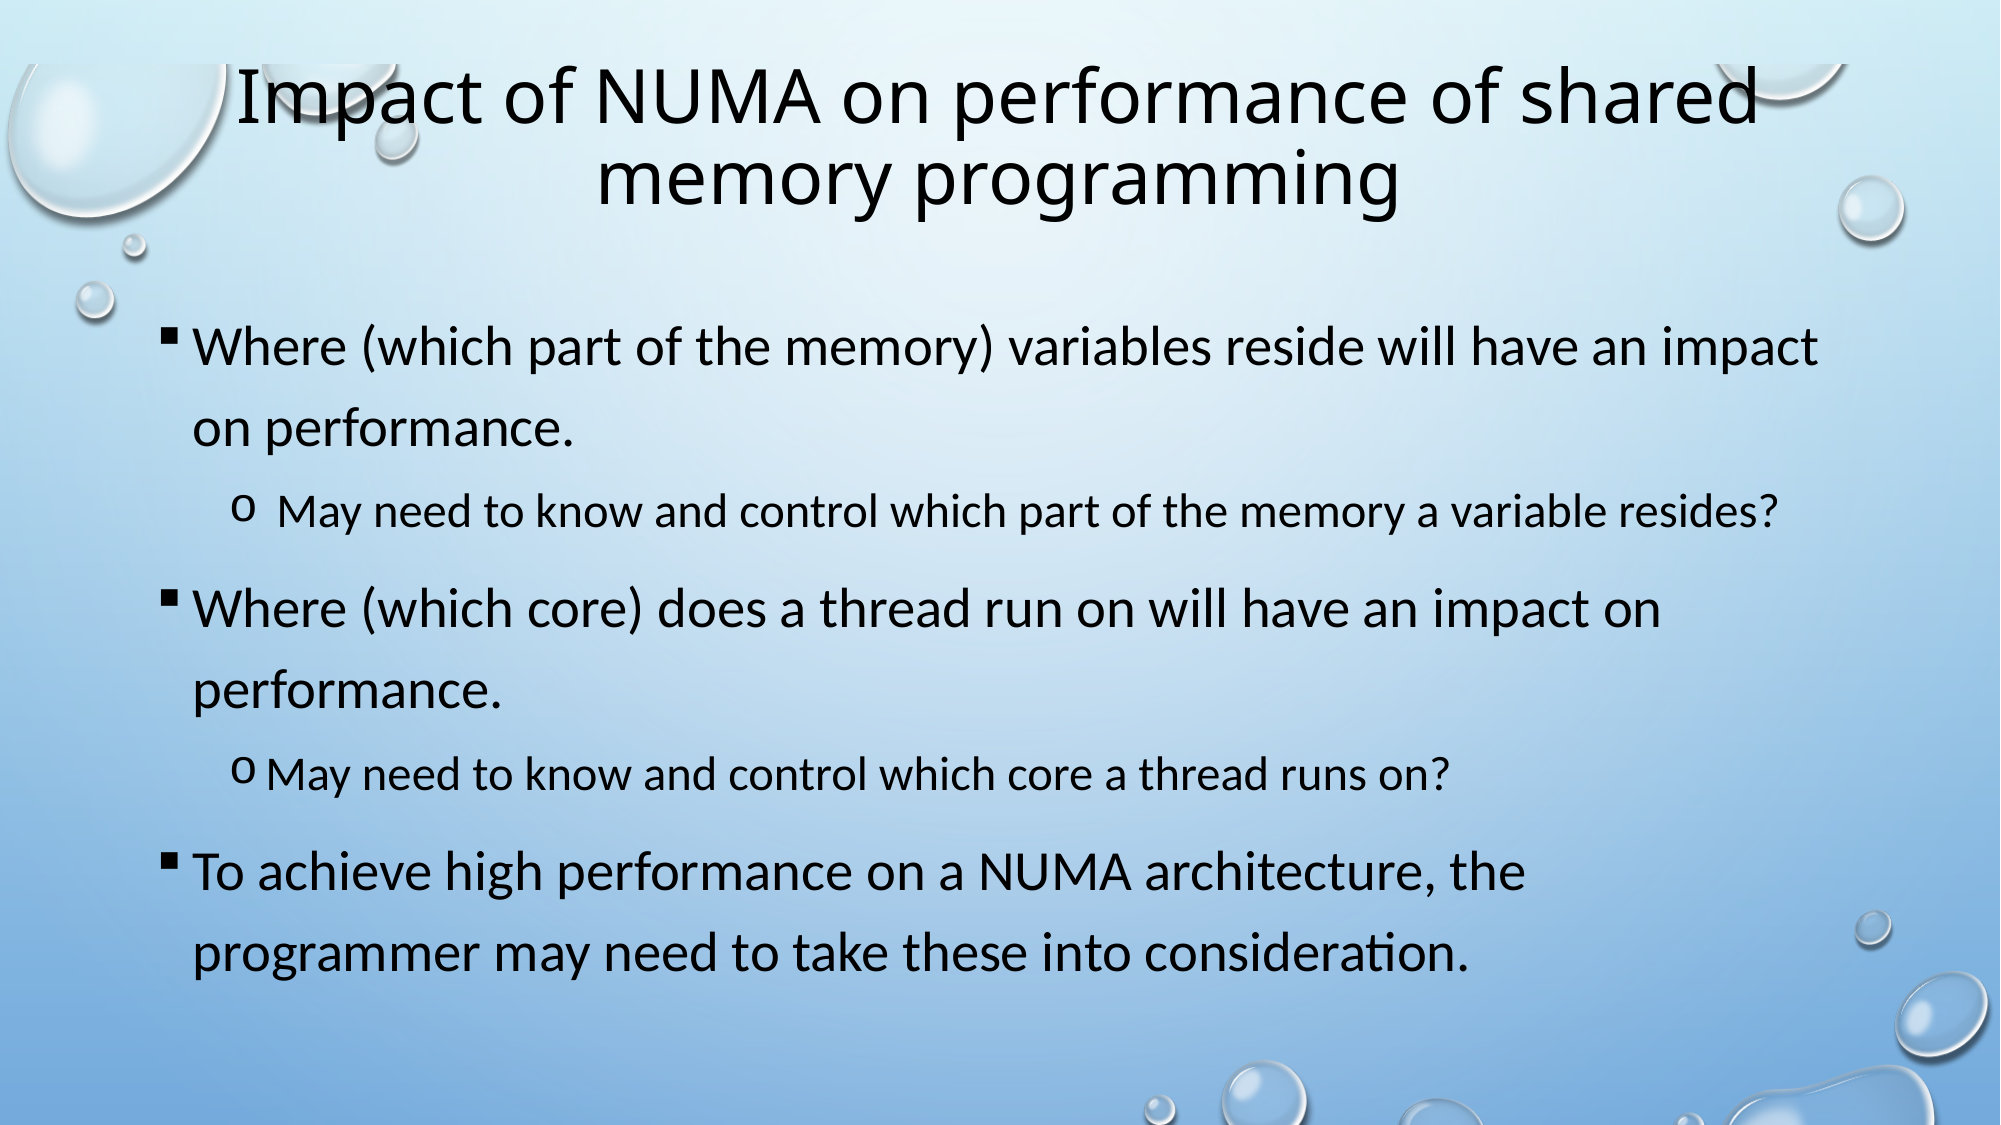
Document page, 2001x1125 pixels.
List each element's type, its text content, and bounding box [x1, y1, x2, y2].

picture [0, 64, 2000, 1125]
list Where (which part of the memory) variables reside will have an impact on performance. May need to know and control which part of the memory a variable resides? Where (which core) does a thread run on will have an impact on performance. May need to know and control which core a thread runs on? To achieve high performance on a NUMA architecture, the programmer may need to take these into consideration. [141, 287, 1842, 1052]
title Impact of NUMA on performance of shared memory programming [149, 48, 1851, 233]
